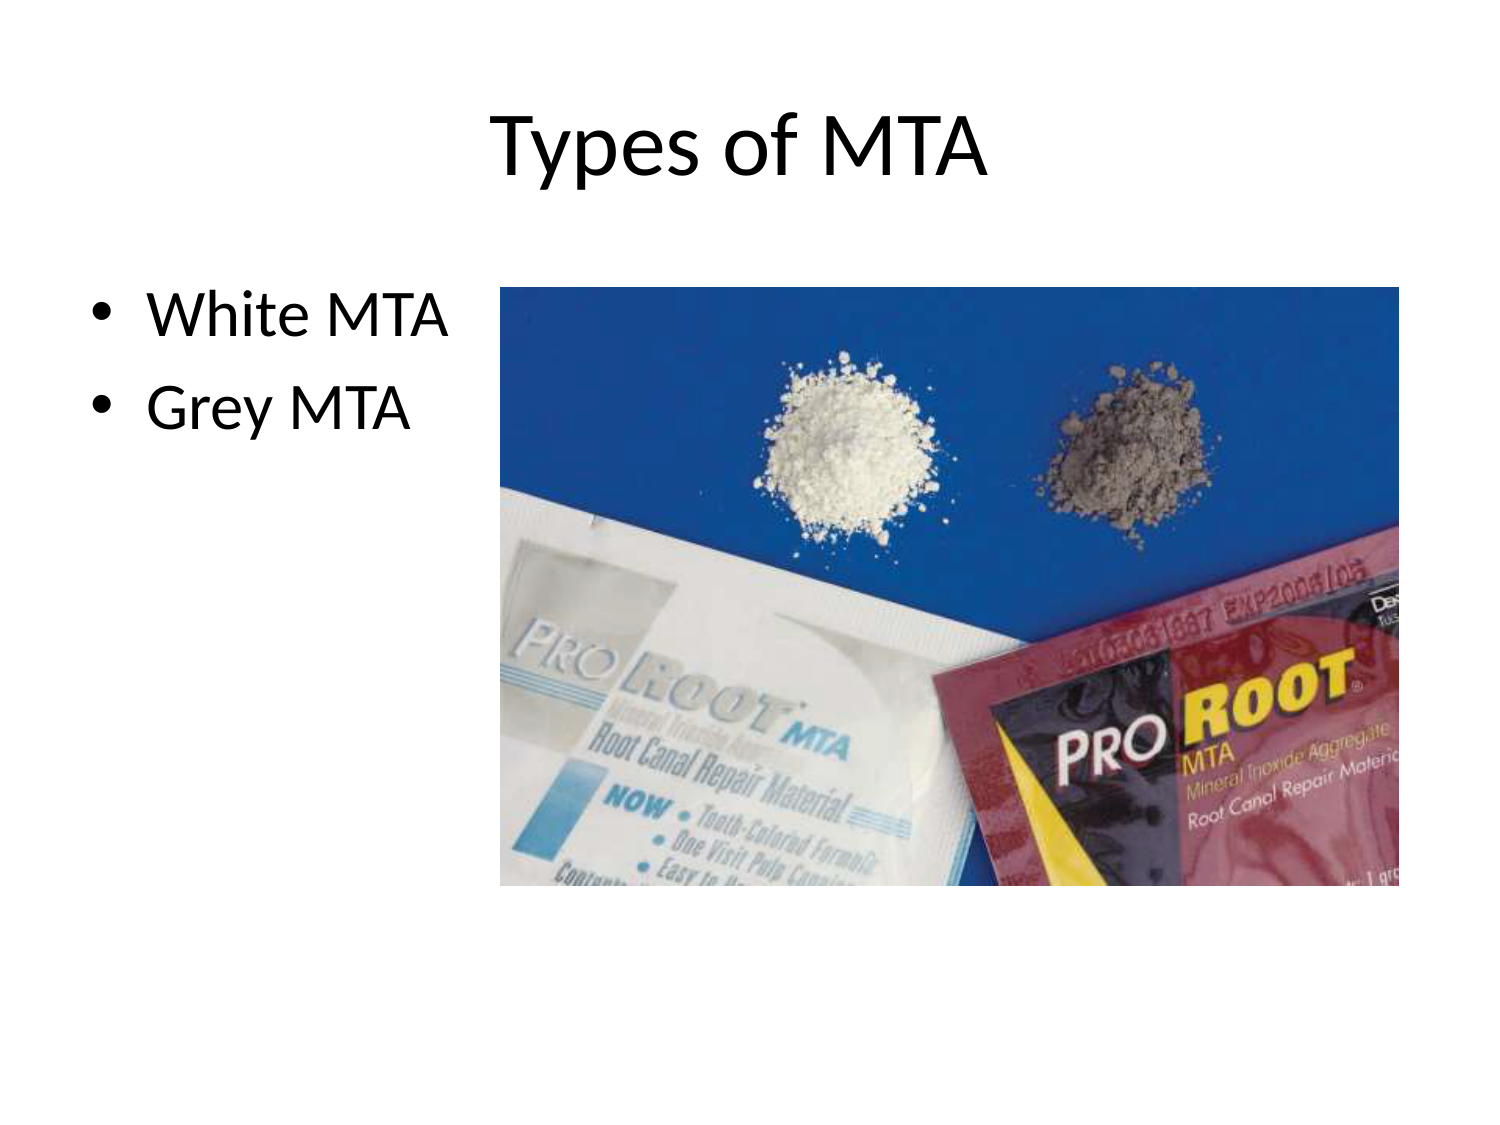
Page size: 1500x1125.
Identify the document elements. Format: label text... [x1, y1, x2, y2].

list White MTA Grey MTA [75, 262, 1425, 1005]
title Types of MTA [75, 45, 1425, 233]
picture [499, 287, 1399, 887]
